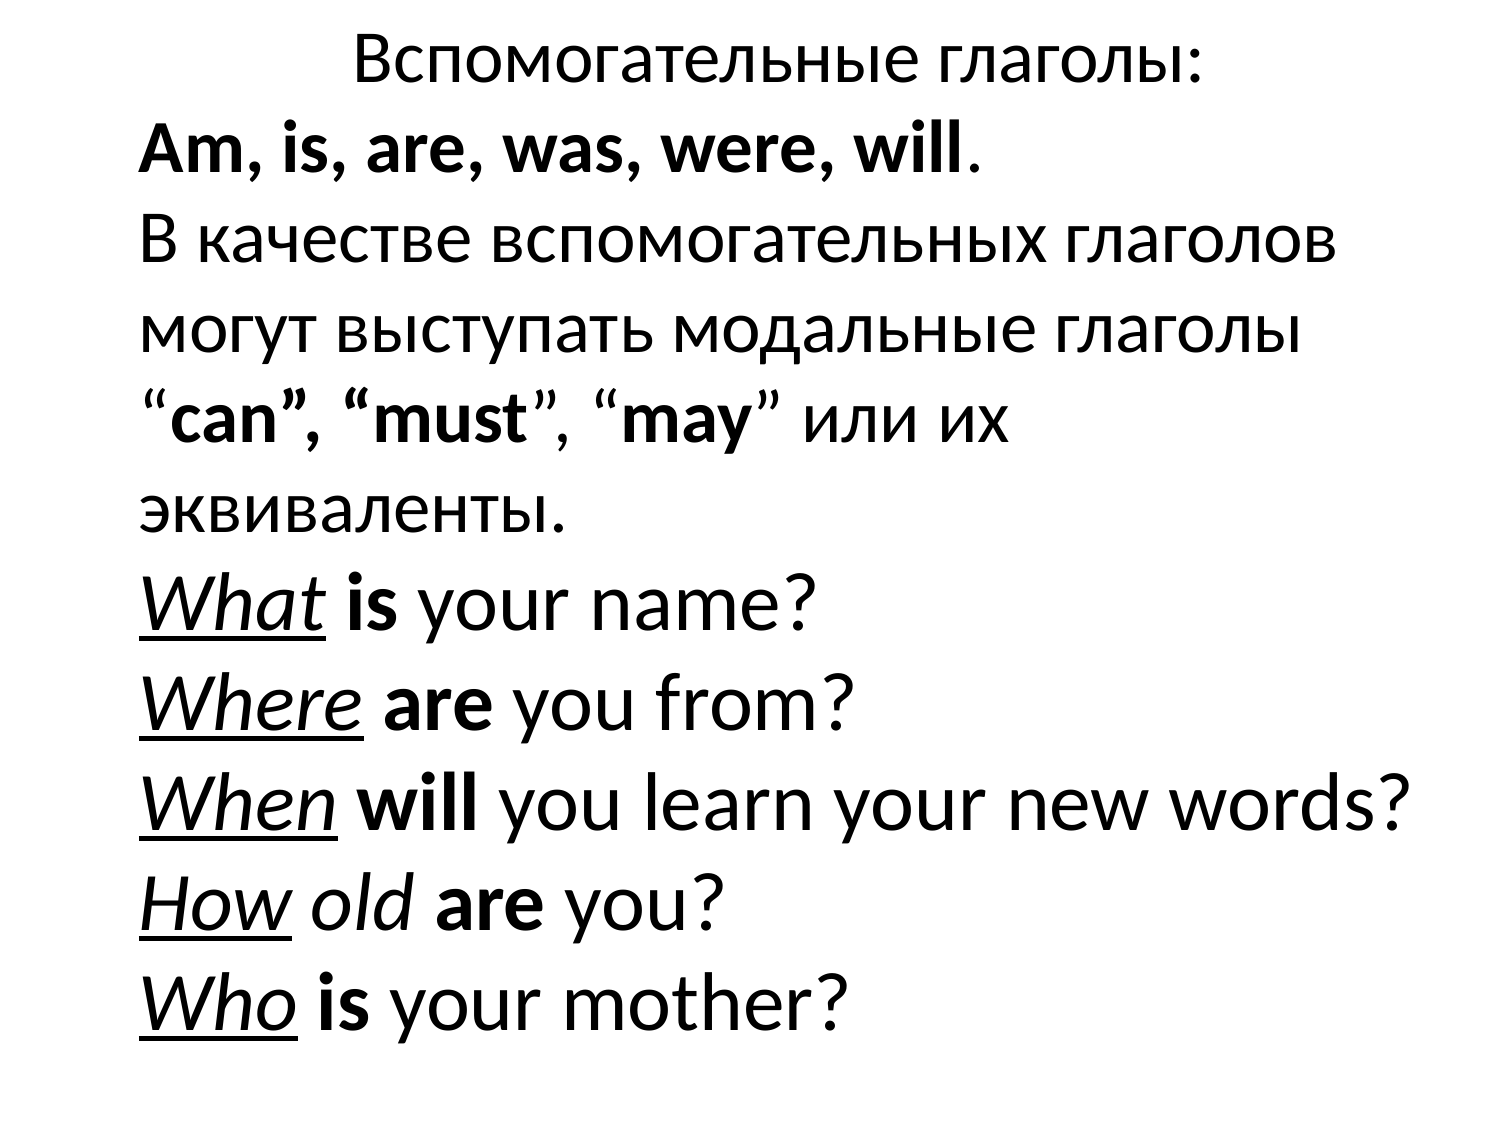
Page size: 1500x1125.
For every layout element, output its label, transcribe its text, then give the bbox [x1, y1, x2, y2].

text_box Вспомогательные глаголы: Am, is, are, was, were, will. В качестве вспомогательных глаголов могут выступать модальные глаголы “can”, “must”, “may” или их эквиваленты. What is your name? Where are you from? When will you learn your new words? How old are you? Who is your mother? [123, 0, 1435, 1125]
